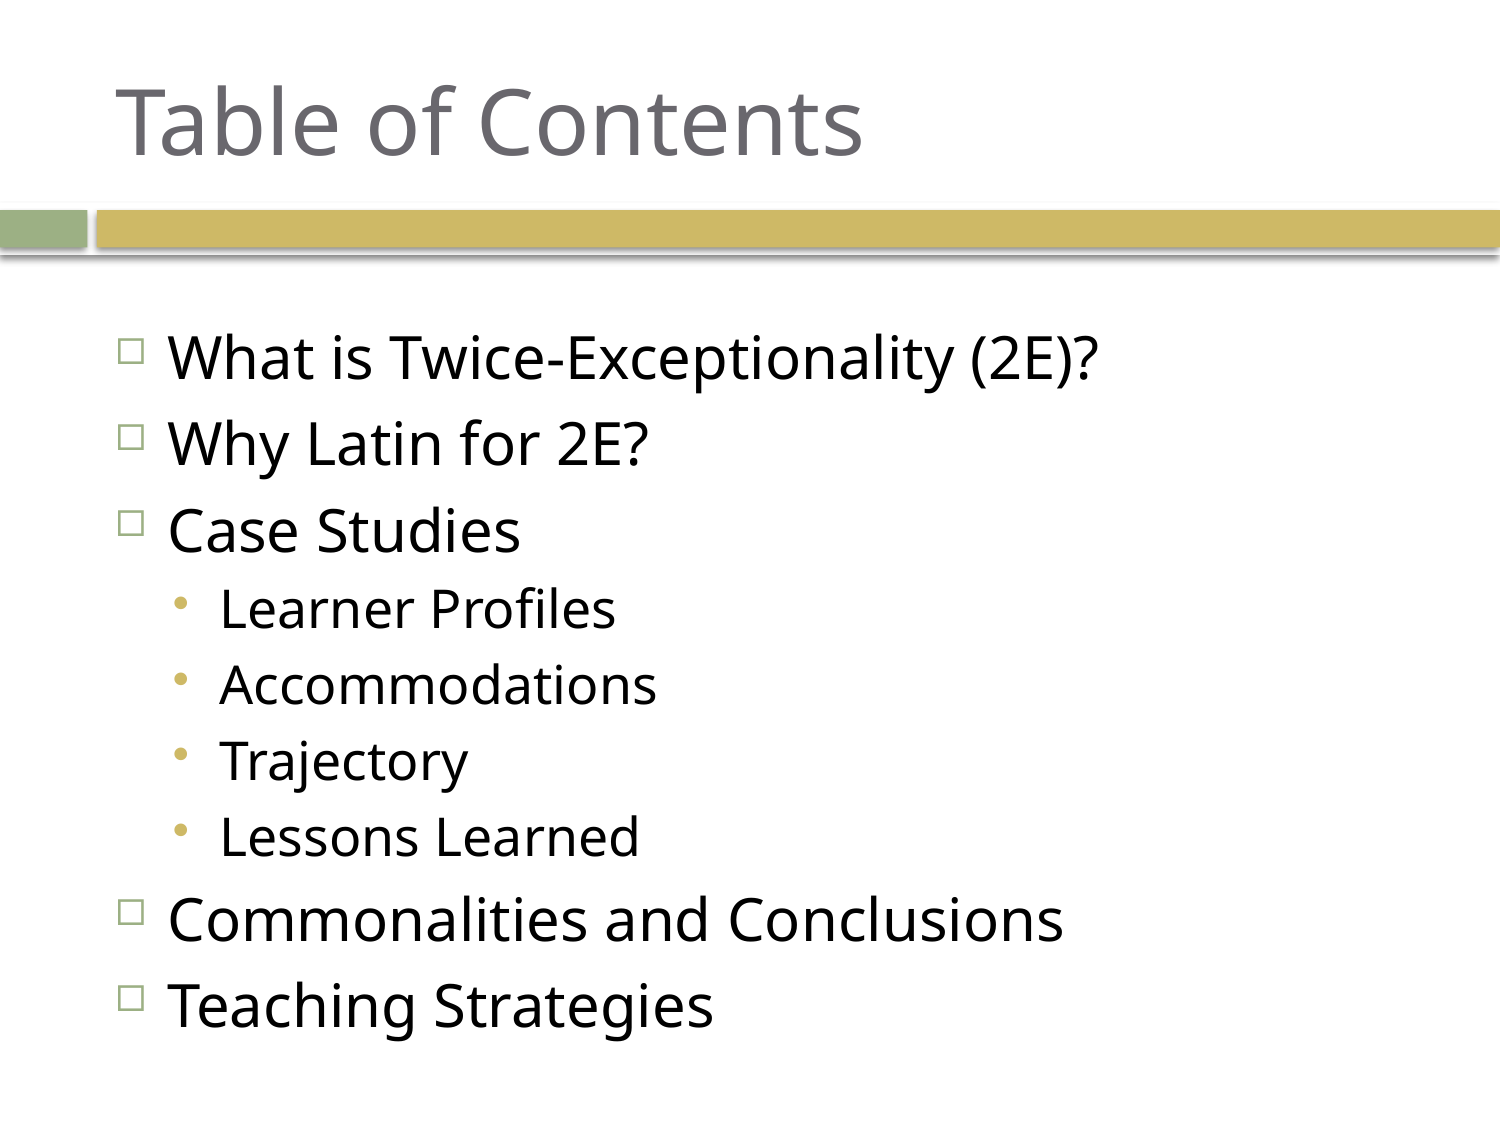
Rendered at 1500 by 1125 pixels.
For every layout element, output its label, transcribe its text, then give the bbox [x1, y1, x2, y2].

title Table of Contents [100, 37, 1438, 200]
list What is Twice-Exceptionality (2E)? Why Latin for 2E? Case Studies Learner Profiles Accommodations Trajectory Lessons Learned Commonalities and Conclusions Teaching Strategies [100, 312, 1438, 1050]
